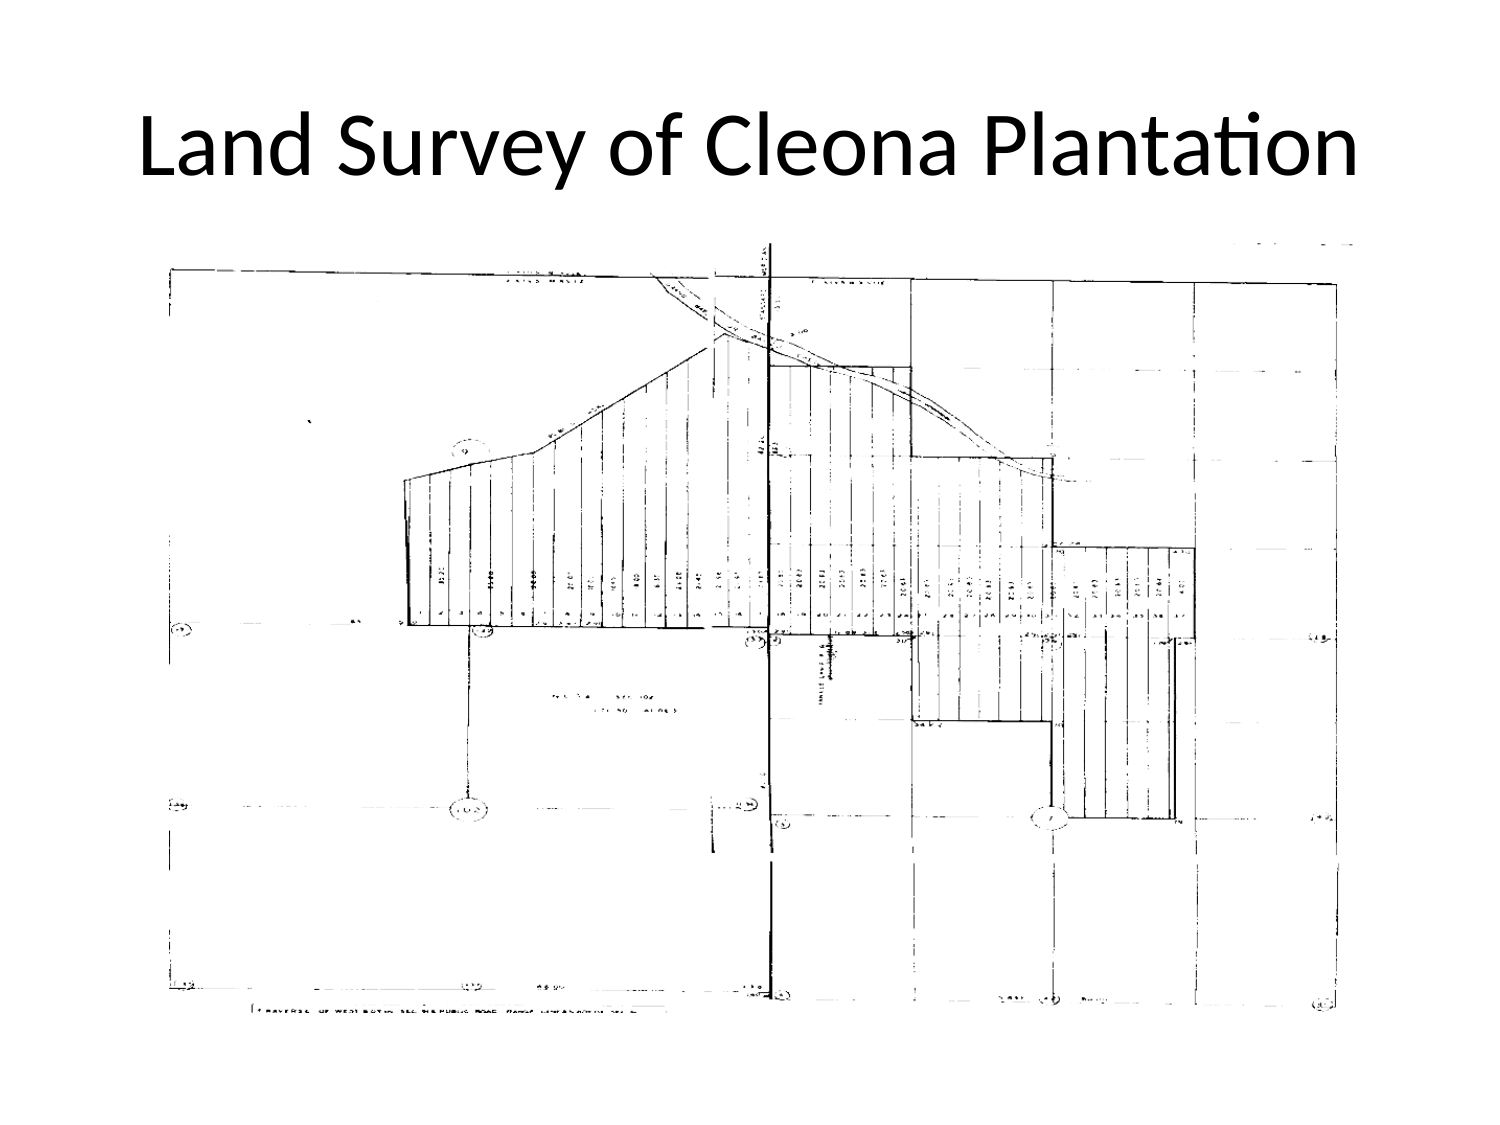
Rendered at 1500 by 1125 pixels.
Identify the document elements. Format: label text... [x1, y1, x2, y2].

title Land Survey of Cleona Plantation [75, 45, 1425, 233]
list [169, 237, 1382, 1013]
